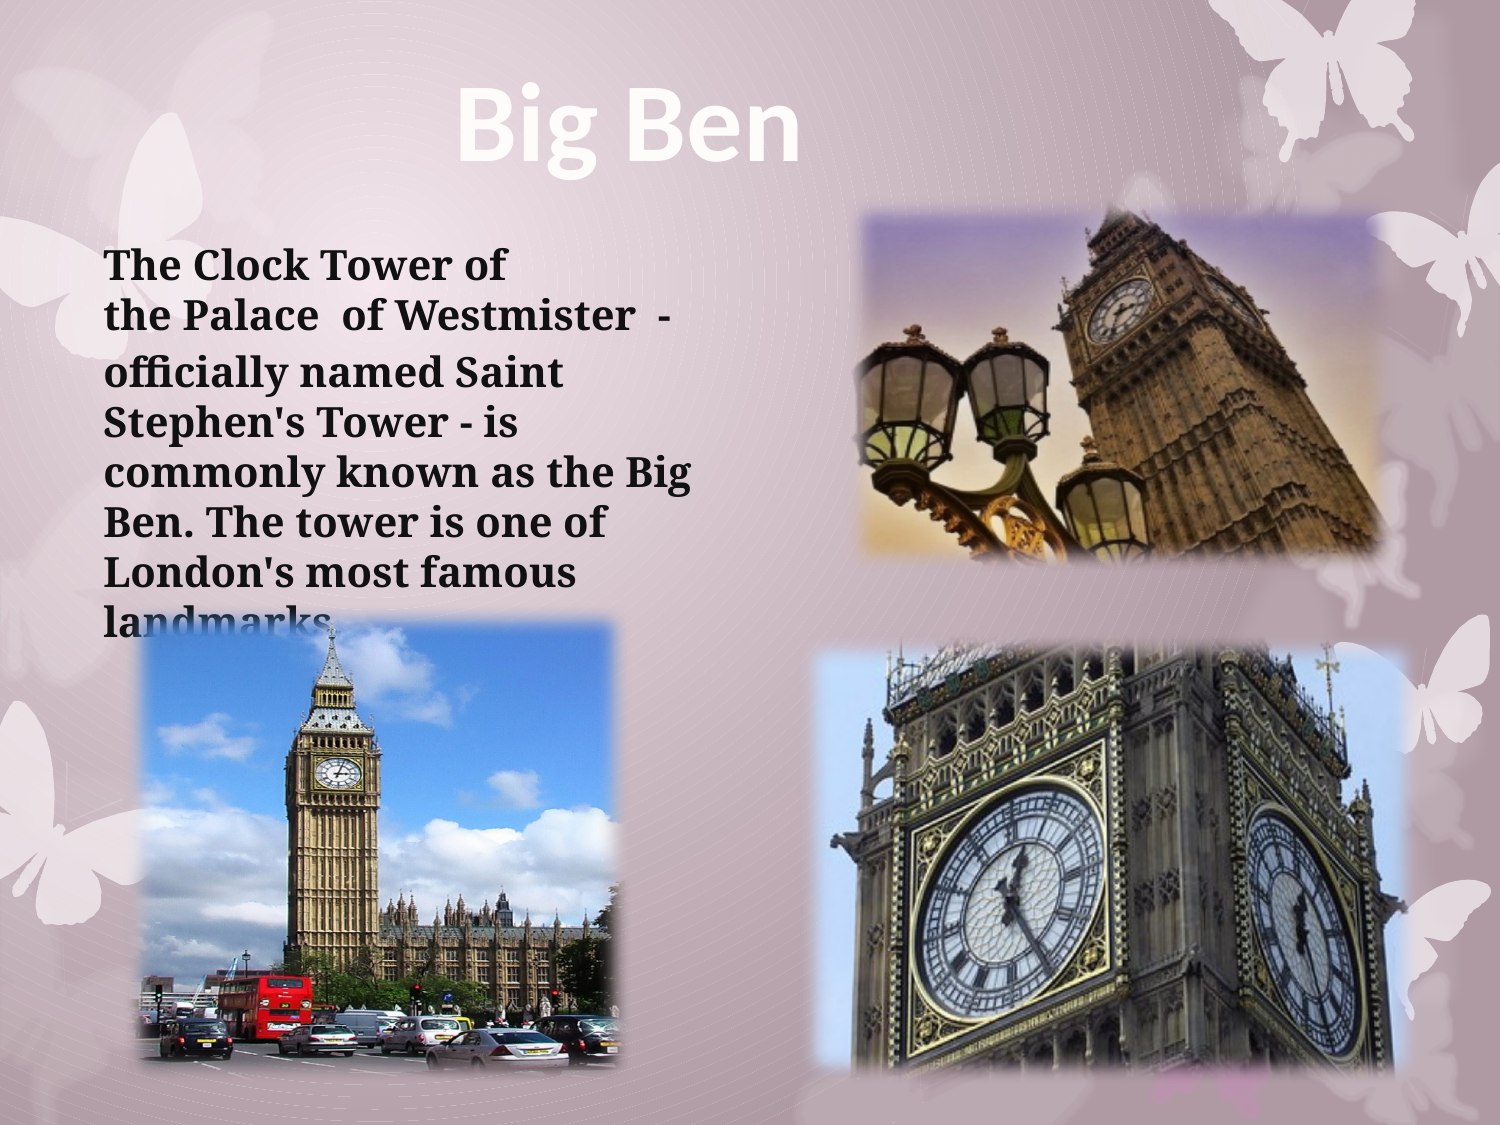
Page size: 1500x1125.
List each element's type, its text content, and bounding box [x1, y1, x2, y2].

picture [796, 632, 1423, 1084]
text_box Big Ben [159, 41, 1270, 192]
picture [843, 195, 1397, 572]
picture [123, 602, 631, 1084]
text_box The Clock Tower of the Palace of Westmister - officially named Saint Stephen's Tower - is commonly known as the Big Ben. The tower is one of London's most famous landmarks. [88, 231, 715, 654]
